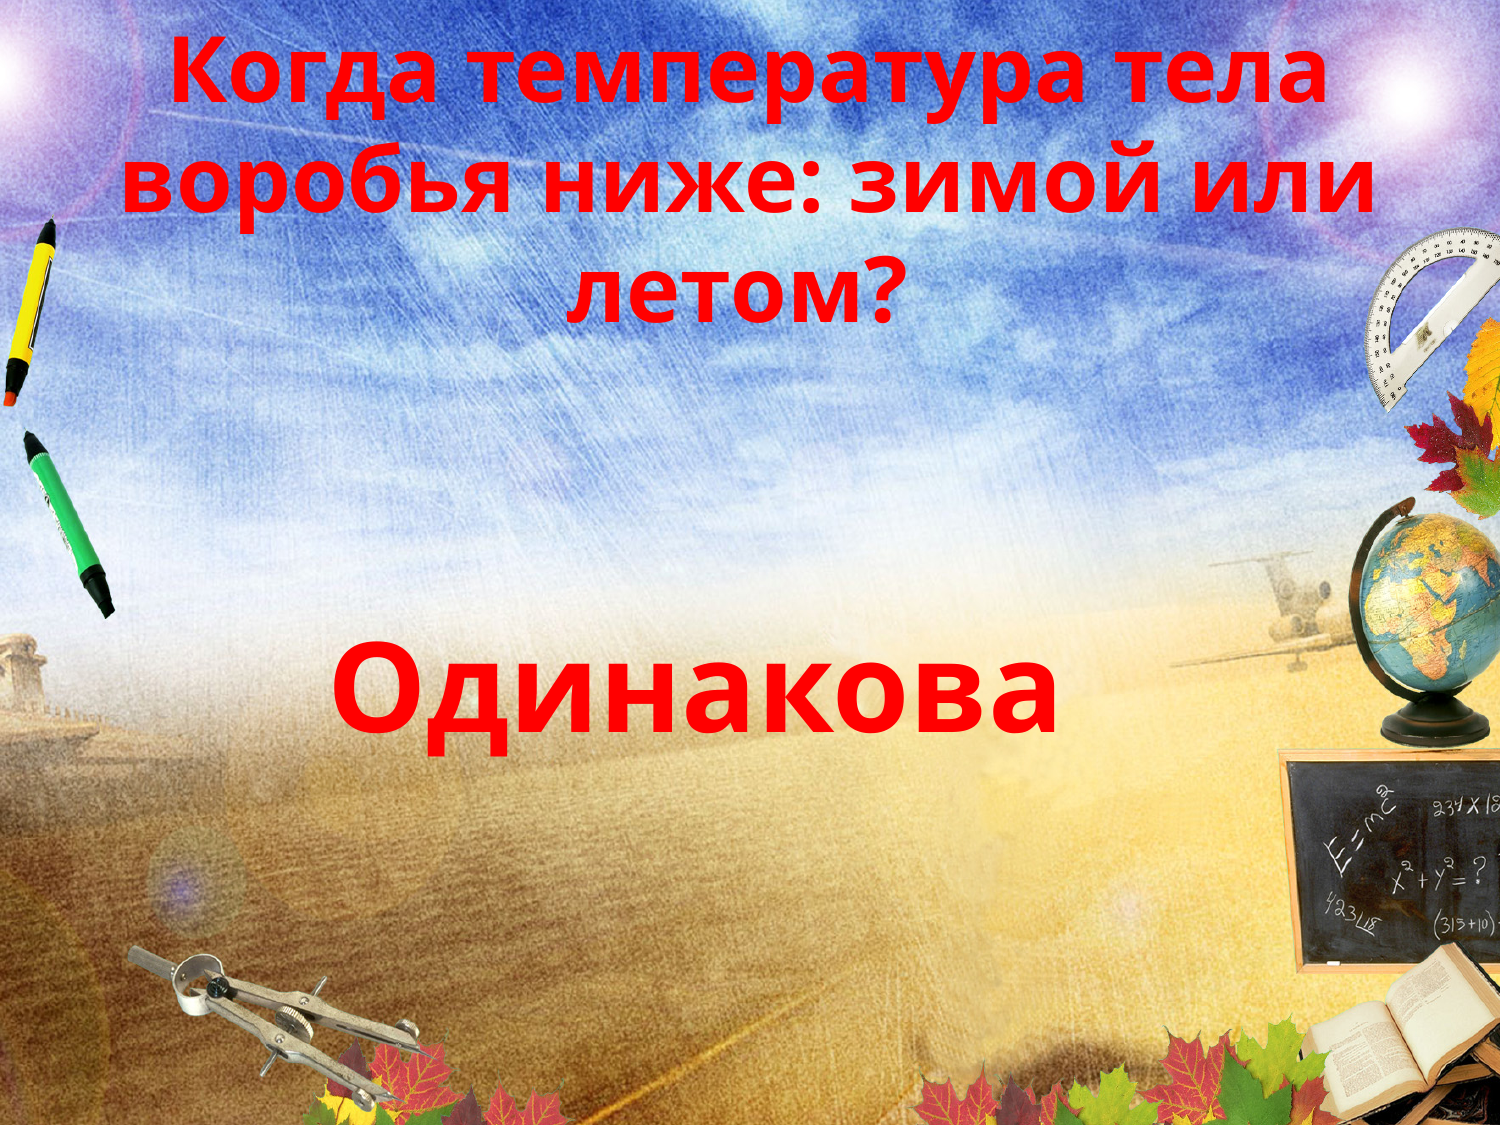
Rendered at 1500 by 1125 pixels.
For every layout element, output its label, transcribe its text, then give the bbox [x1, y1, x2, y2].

picture [0, 0, 1500, 1125]
title Когда температура тела воробья ниже: зимой или летом? [75, 137, 1425, 325]
list Одинакова [312, 599, 1500, 1125]
